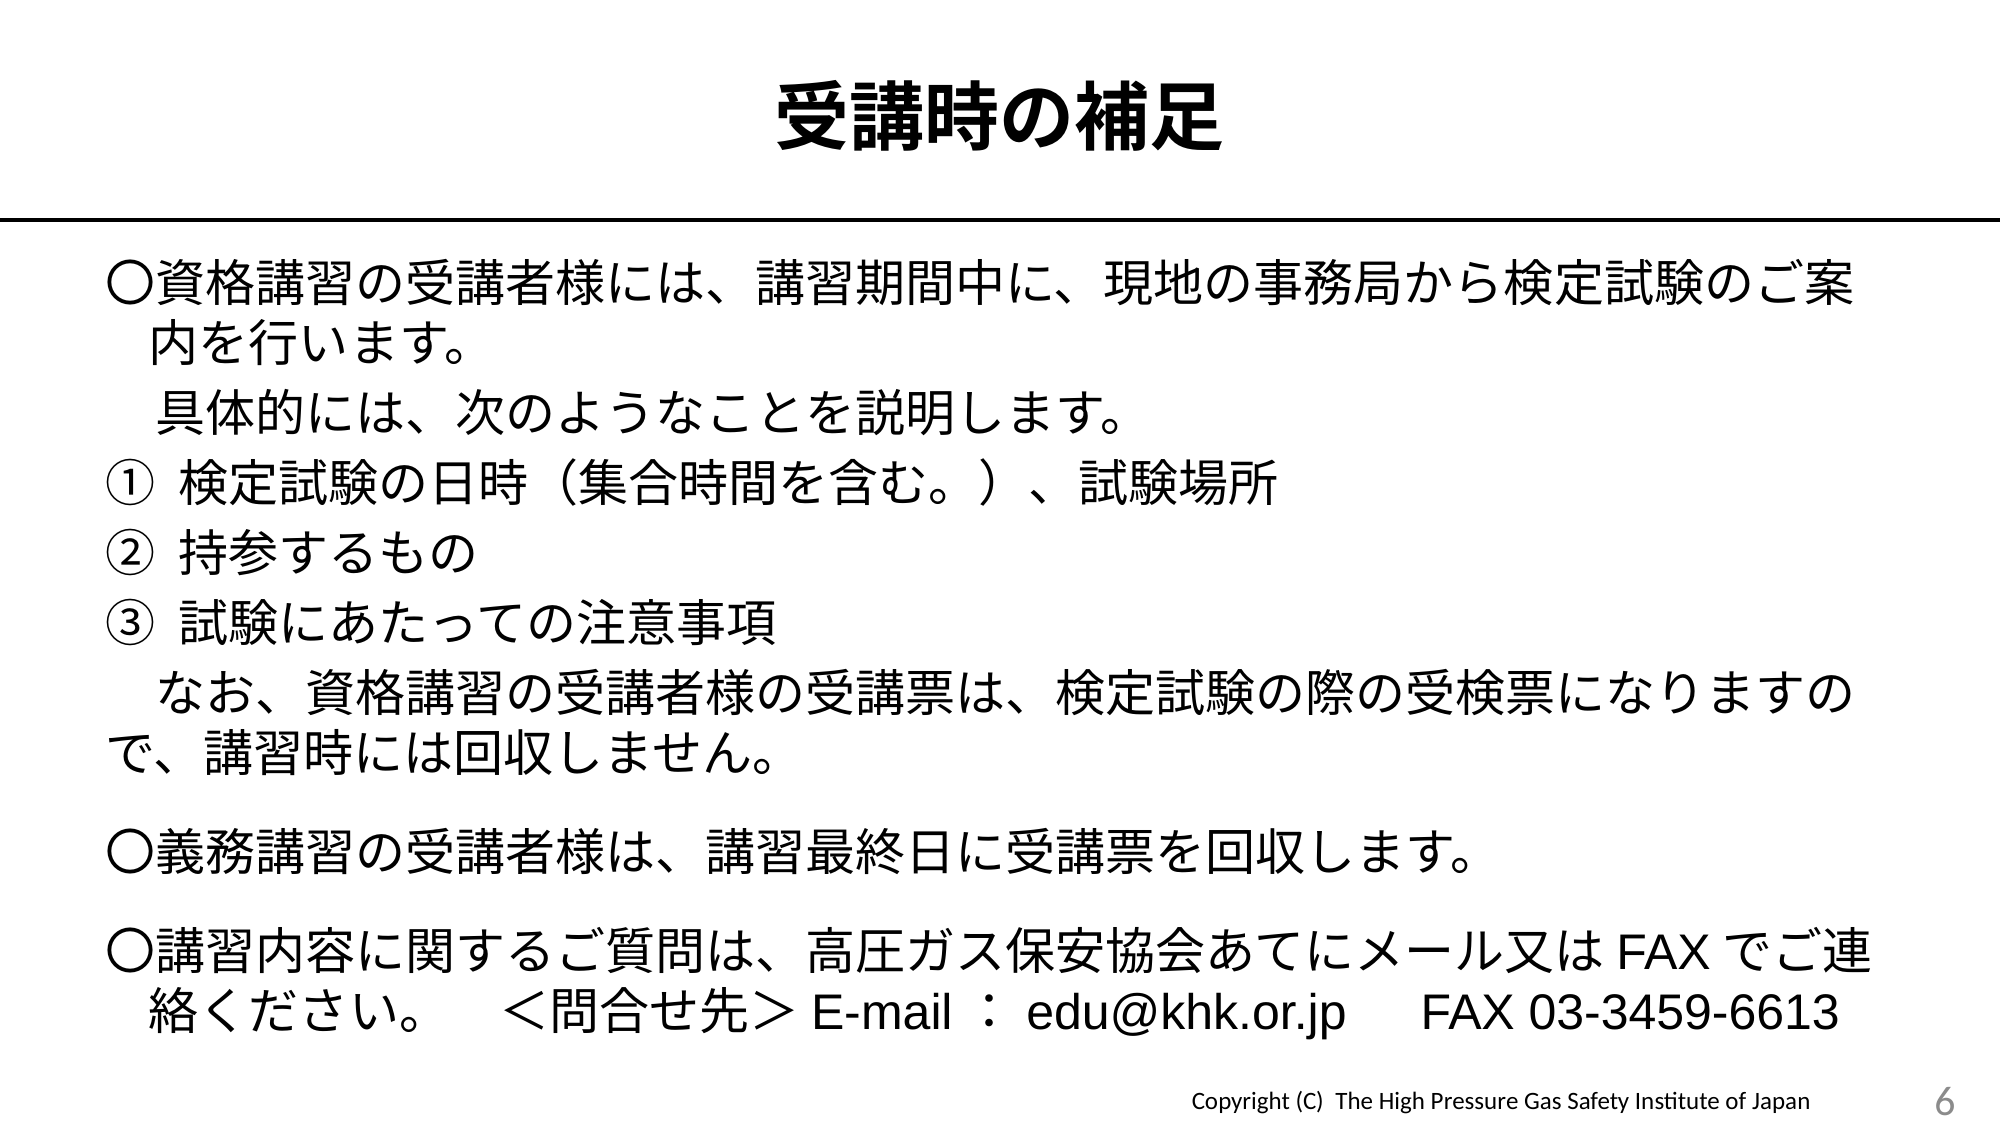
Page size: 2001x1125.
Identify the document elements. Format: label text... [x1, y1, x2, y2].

text_box 受講時の補足 [60, 20, 1940, 209]
list 〇資格講習の受講者様には、講習期間中に、現地の事務局から検定試験のご案内を行います。 具体的には、次のようなことを説明します。 ① 検定試験の日時（集合時間を含む。）、試験場所 ② 持参するもの ③ 試験にあたっての注意事項 なお、資格講習の受講者様の受講票は、検定試験の際の受検票になりますので、講習時には回収しません。 〇義務講習の受講者様は、講習最終日に受講票を回収します。 〇講習内容に関するご質問は、高圧ガス保安協会あてにメール又はFAXでご連絡ください。 ＜問合せ先＞E-mail：edu@khk.or.jp FAX 03-3459-6613 [90, 243, 1910, 1094]
slide_number 6 [1504, 1068, 1971, 1125]
